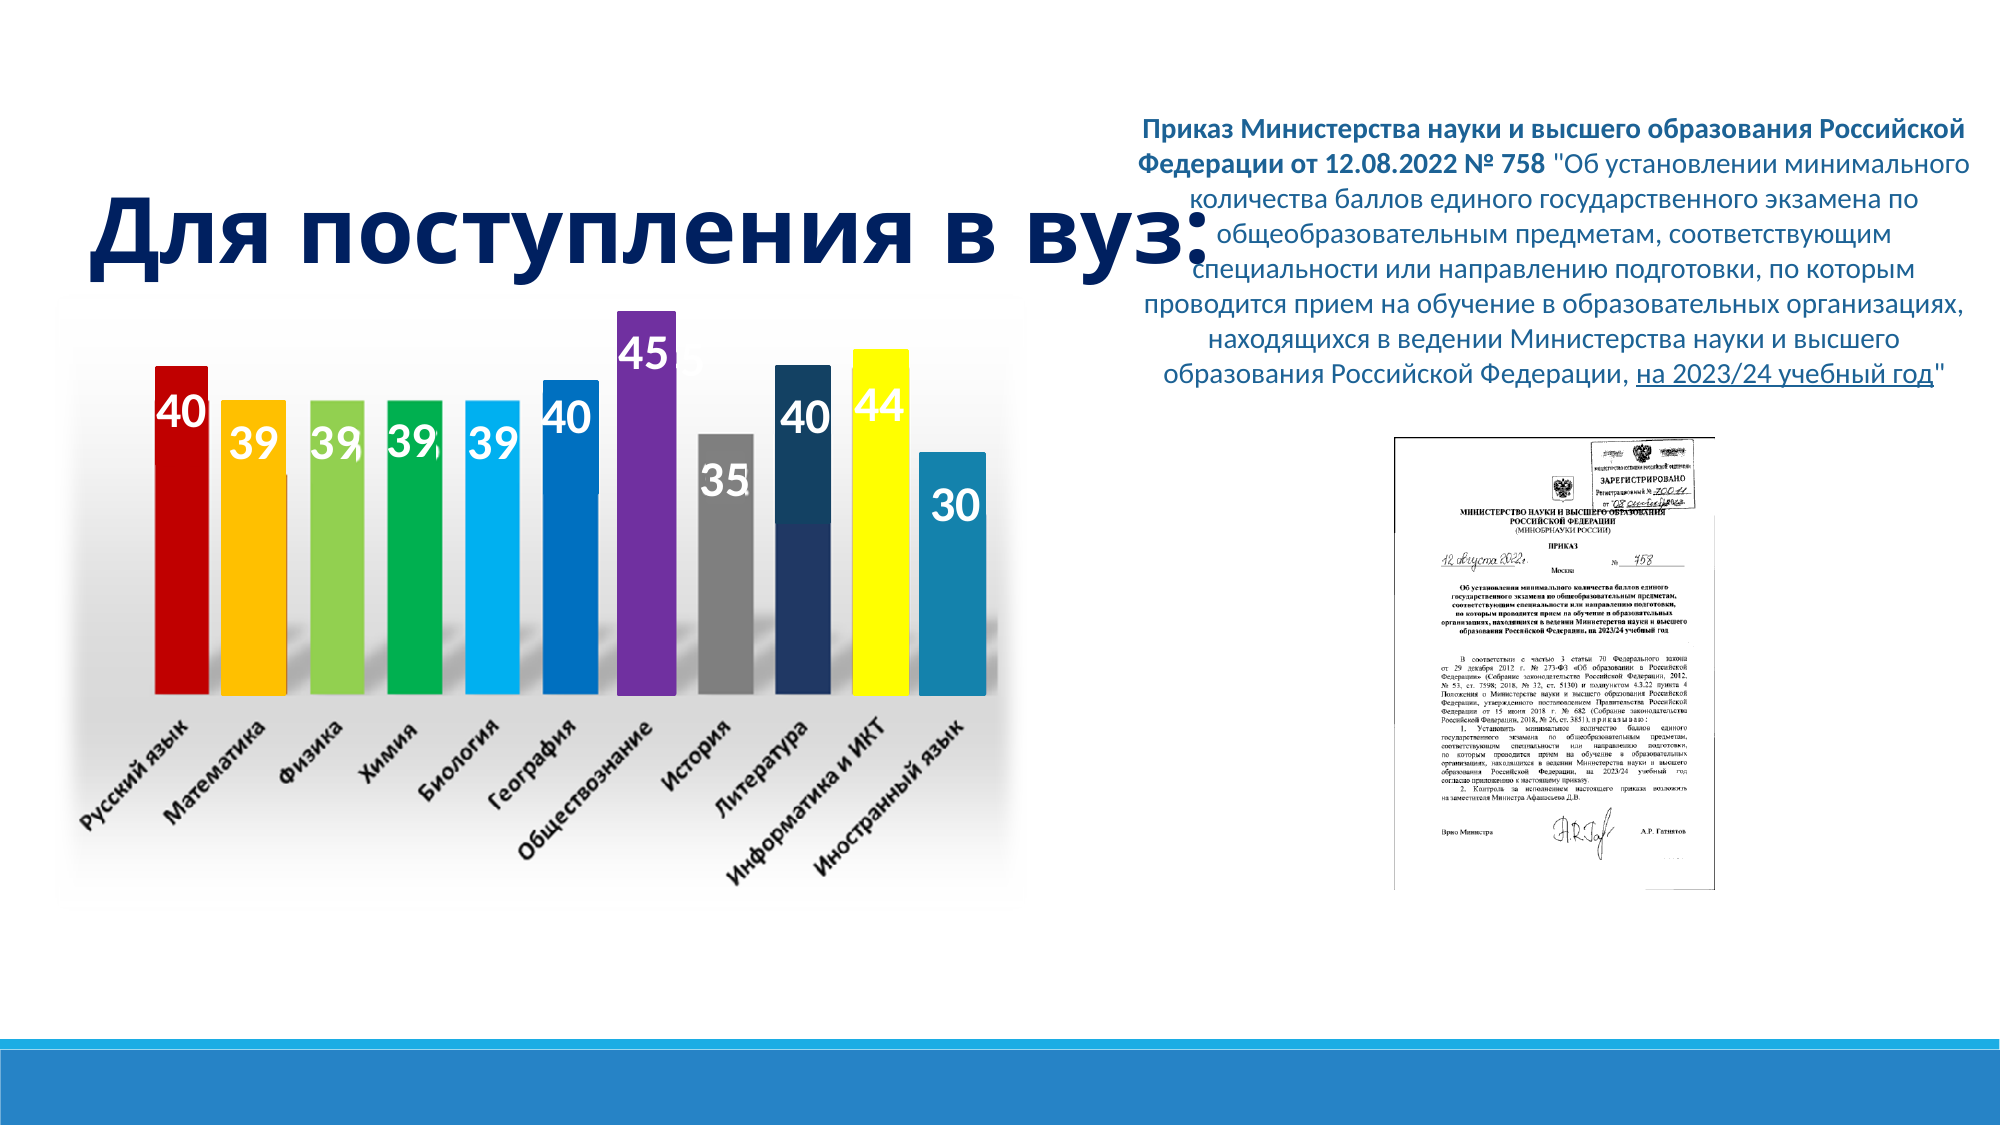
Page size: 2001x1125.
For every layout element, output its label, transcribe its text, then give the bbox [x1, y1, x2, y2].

text_box Для поступления в вуз: [75, 164, 1122, 290]
text_box Приказ Министерства науки и высшего образования Российской Федерации от 12.08.2022 № 758 "Об установлении минимального количества баллов единого государственного экзамена по общеобразовательным предметам, соответствующим специальности или направлению подготовки, по которым проводится прием на обучение в образовательных организациях, находящихся в ведении Министерства науки и высшего образования Российской Федерации, на 2023/24 учебный год" [1122, 101, 1987, 397]
picture [54, 294, 1028, 912]
picture [1394, 437, 1715, 890]
